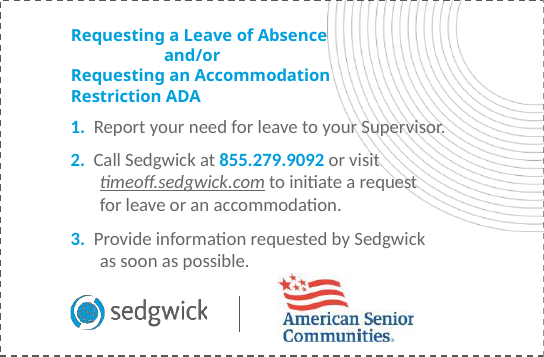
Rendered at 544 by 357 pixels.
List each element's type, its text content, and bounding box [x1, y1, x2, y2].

text_box Requesting a Leave of Absence and/or Requesting an Accommodation Restriction ADA 1. Report your need for leave to your Supervisor. 2. Call Sedgwick at 855.279.9092 or visit timeoff.sedgwick.com to initiate a request for leave or an accommodation. 3. Provide information requested by Sedgwick as soon as possible. [0, 0, 544, 357]
